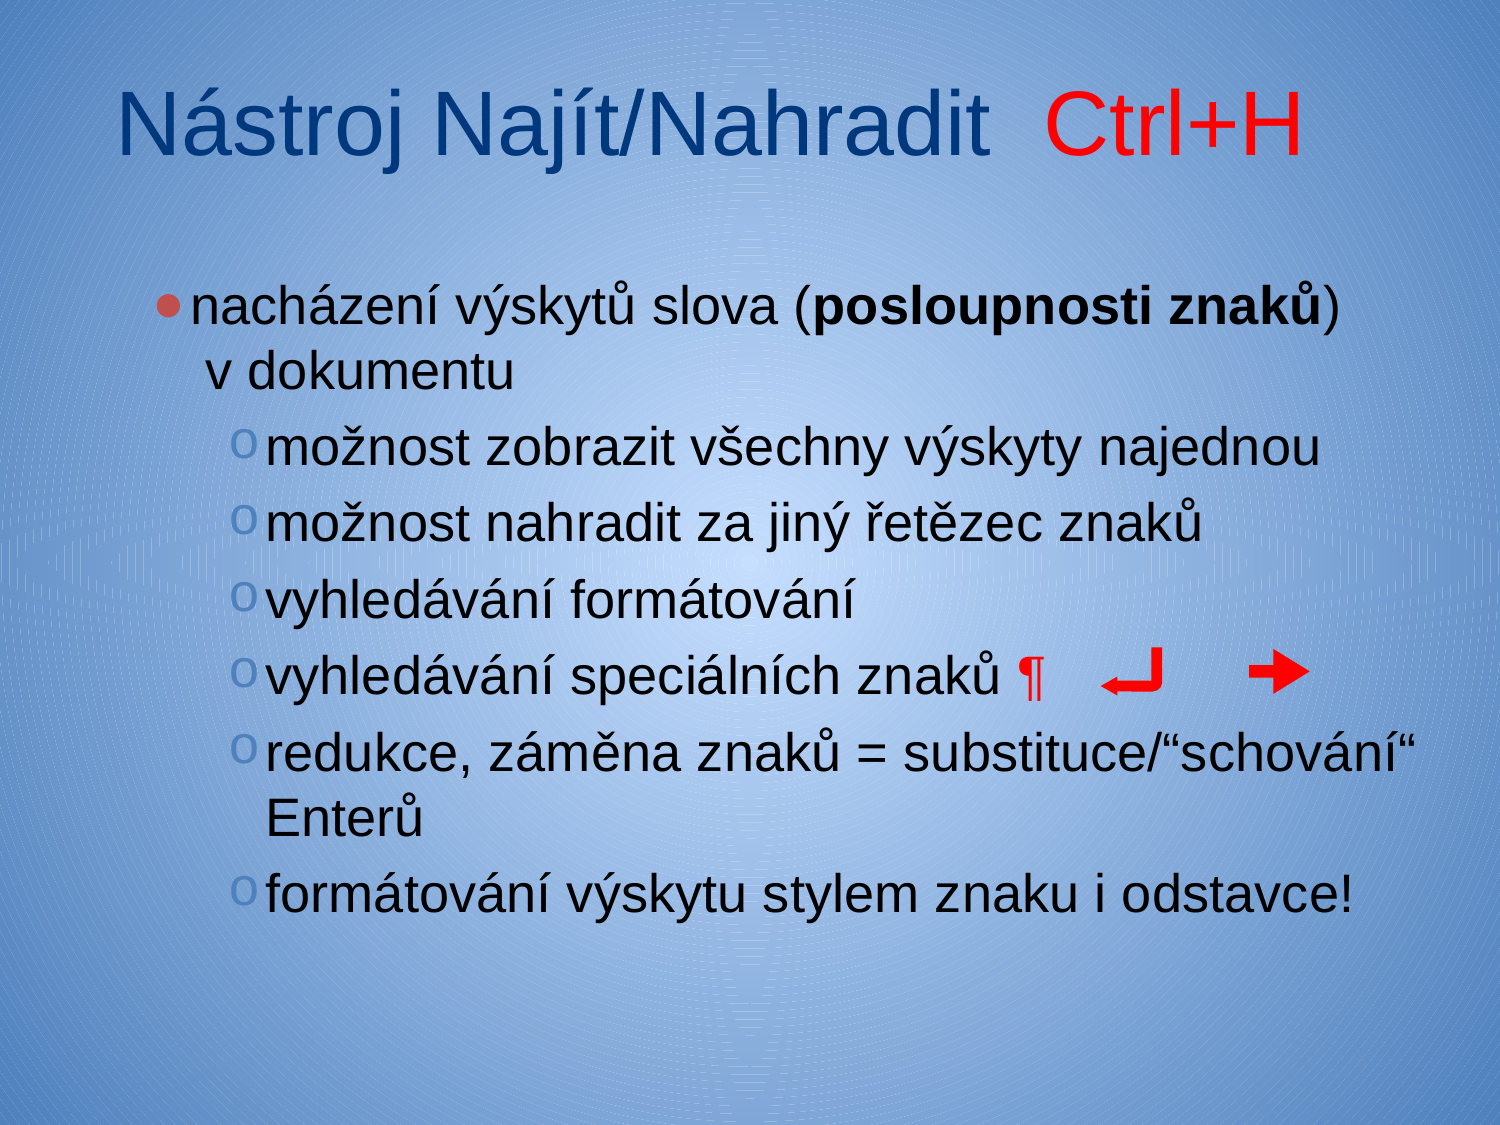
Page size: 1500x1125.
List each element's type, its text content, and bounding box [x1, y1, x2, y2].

text_box [1249, 649, 1310, 694]
title Nástroj Najít/Nahradit Ctrl+H [100, 37, 1438, 200]
footer [99, 1025, 990, 1085]
text_box [1100, 647, 1163, 696]
list nacházení výskytů slova (posloupnosti znaků) v dokumentu možnost zobrazit všechny výskyty najednou možnost nahradit za jiný řetězec znaků vyhledávání formátování vyhledávání speciálních znaků ¶ redukce, záměna znaků = substituce/“schování“ Enterů formátování výskytu stylem znaku i odstavce! [100, 262, 1438, 1000]
